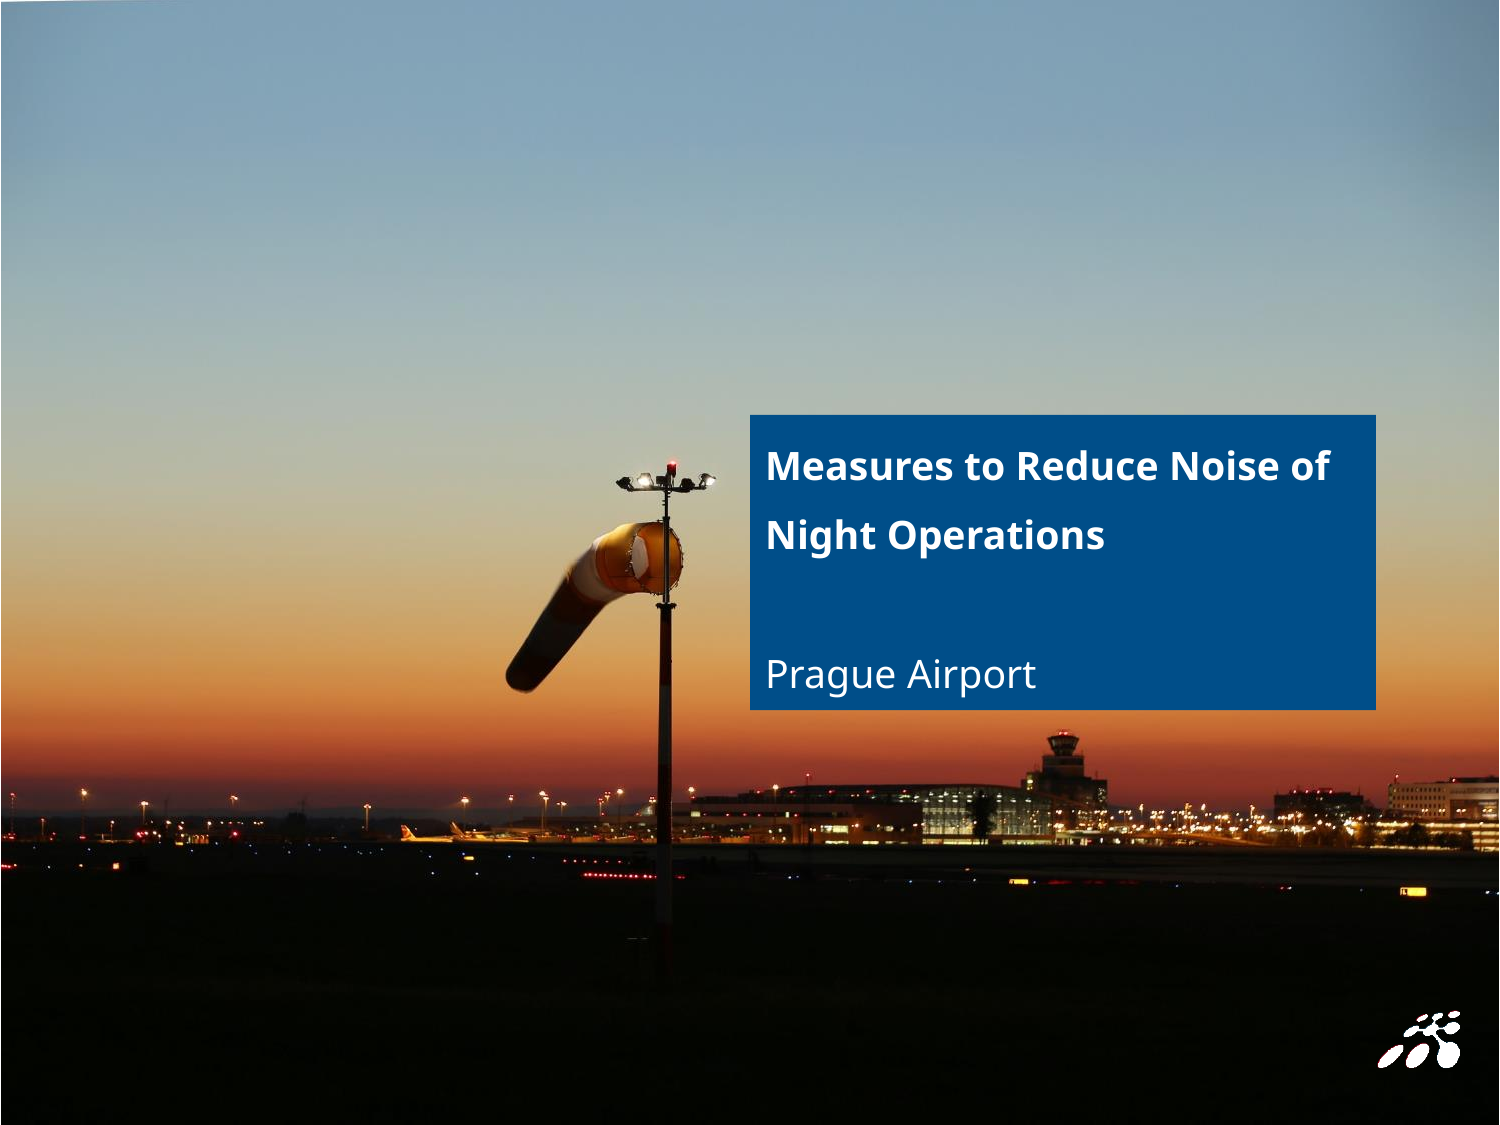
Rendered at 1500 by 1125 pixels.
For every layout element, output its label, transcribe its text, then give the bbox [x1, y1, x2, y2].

list Measures to Reduce Noise of Night Operations Prague Airport [750, 414, 1376, 711]
picture [1, 0, 1499, 1125]
